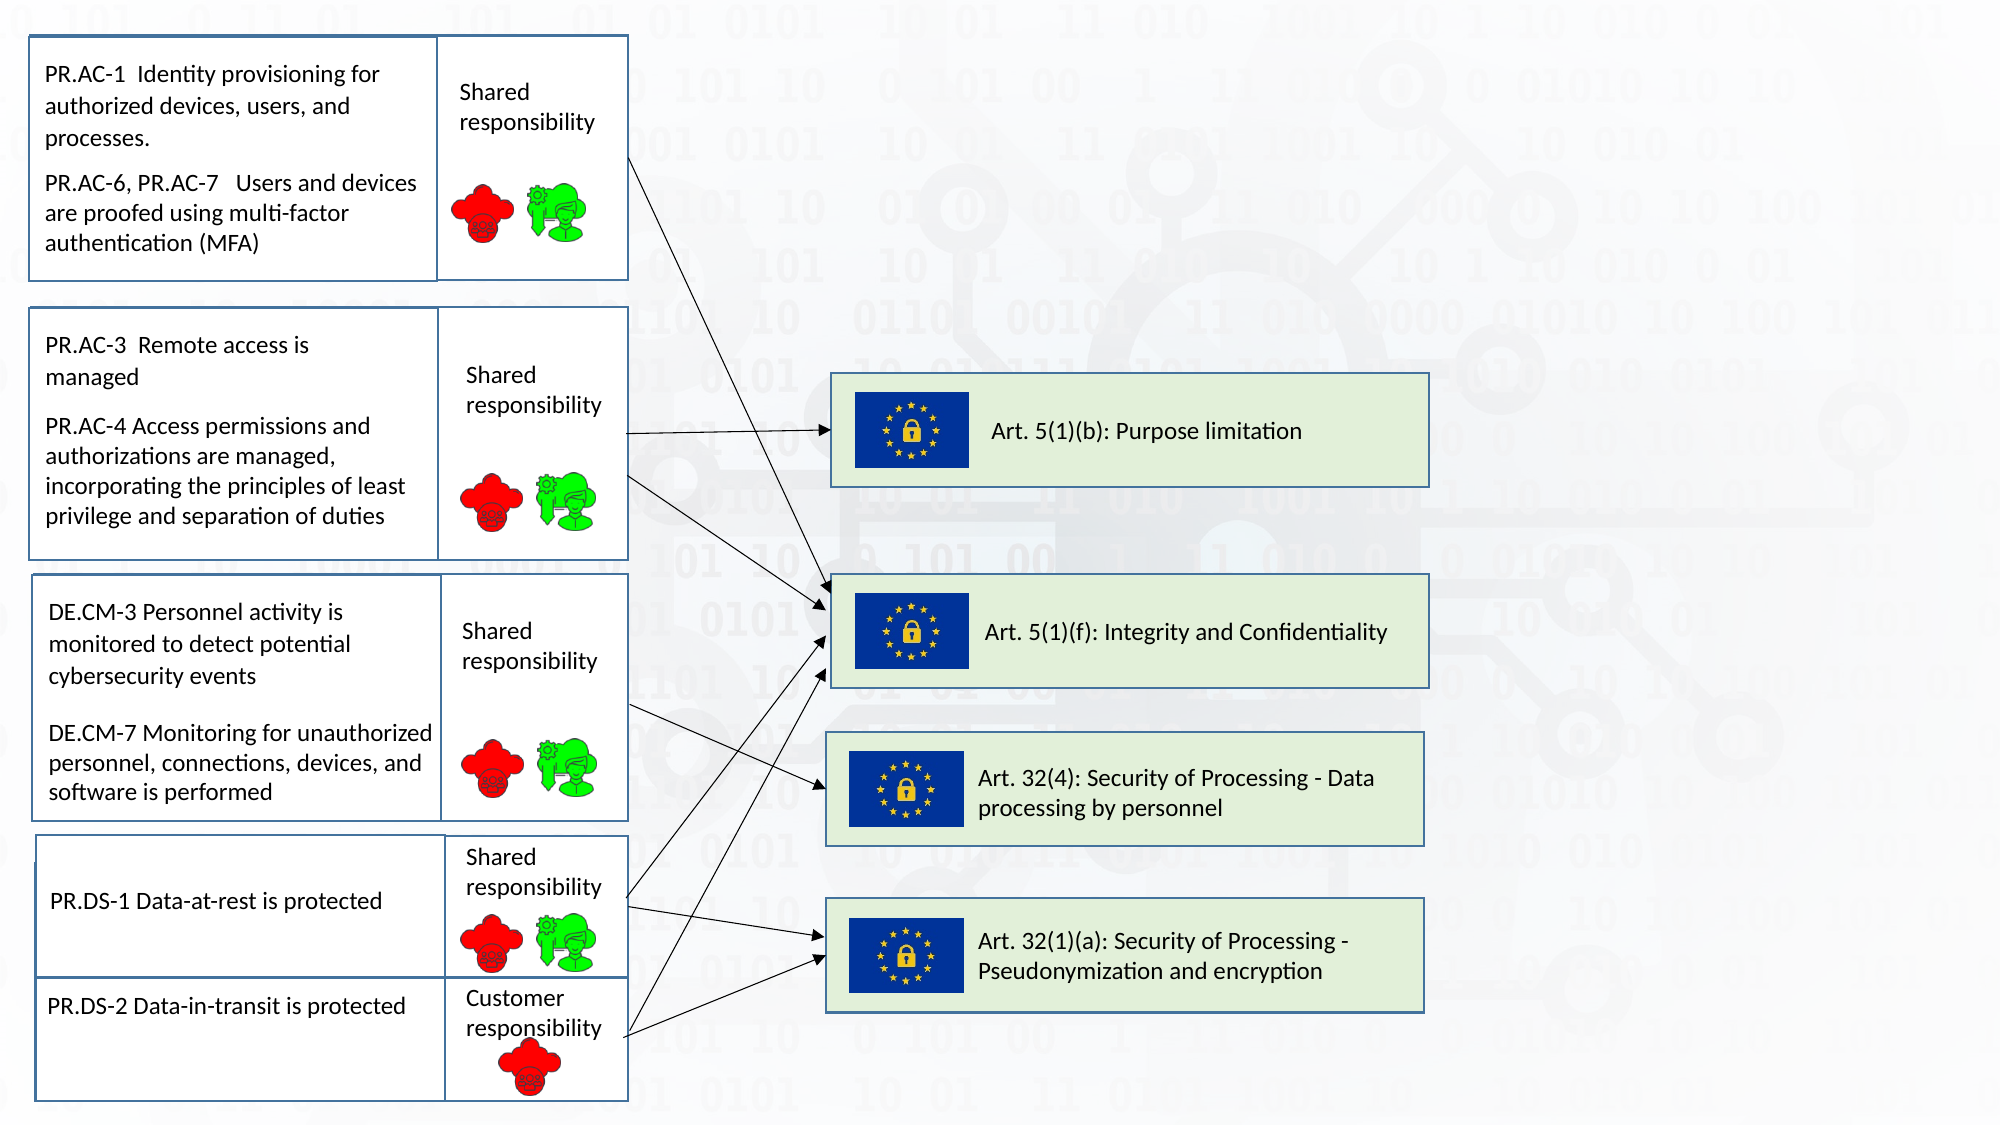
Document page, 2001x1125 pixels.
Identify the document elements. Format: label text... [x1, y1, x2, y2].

picture [849, 918, 964, 993]
text_box Shared responsibility [444, 67, 663, 143]
text_box PR.AC-4 Access permissions and authorizations are managed, incorporating the principles of least privilege and separation of duties [30, 402, 463, 537]
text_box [629, 704, 826, 790]
text_box [826, 897, 1425, 1014]
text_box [628, 906, 825, 938]
text_box Shared responsibility [451, 351, 628, 426]
text_box Art. 5(1)(f): Integrity and Confidentiality [970, 608, 1404, 653]
text_box Shared responsibility [447, 607, 666, 682]
text_box [28, 36, 438, 282]
text_box [35, 977, 446, 981]
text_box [628, 157, 831, 594]
text_box Art. 32(4): Security of Processing - Data processing by personnel [963, 754, 1405, 830]
text_box Shared responsibility [451, 833, 629, 908]
picture [854, 392, 969, 468]
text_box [629, 790, 826, 955]
text_box [831, 372, 1430, 488]
text_box [30, 306, 628, 402]
text_box [35, 834, 446, 977]
text_box Customer responsibility [451, 973, 670, 1049]
picture [461, 739, 524, 798]
picture [854, 593, 969, 669]
text_box [446, 1027, 629, 1102]
picture [536, 472, 596, 531]
picture [849, 751, 964, 827]
text_box [31, 574, 442, 822]
text_box Art. 5(1)(b): Purpose limitation [976, 407, 1319, 452]
text_box PR.DS-2 Data-in-transit is protected [32, 981, 451, 1027]
text_box DE.CM-3 Personnel activity is monitored to detect potential cybersecurity events [33, 586, 423, 697]
picture [498, 1037, 561, 1096]
text_box DE.CM-7 Monitoring for unauthorized personnel, connections, devices, and software is performed [33, 708, 466, 814]
text_box [439, 426, 628, 561]
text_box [629, 668, 826, 704]
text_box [626, 635, 826, 899]
text_box [33, 573, 627, 822]
text_box [35, 1027, 446, 1102]
picture [527, 183, 586, 242]
picture [451, 184, 514, 243]
text_box [28, 307, 439, 561]
text_box [444, 835, 629, 979]
text_box [826, 731, 1425, 847]
text_box [29, 34, 629, 281]
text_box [627, 475, 826, 611]
text_box PR.DS-1 Data-at-rest is protected [35, 875, 425, 923]
picture [537, 738, 597, 797]
text_box PR.AC-6, PR.AC-7 Users and devices are proofed using multi-factor authentication (MFA) [30, 158, 462, 264]
picture [536, 913, 596, 972]
text_box Art. 32(1)(a): Security of Processing - Pseudonymization and encryption [963, 917, 1405, 992]
text_box PR.AC-3 Remote access is managed [30, 319, 420, 399]
text_box [830, 573, 1430, 689]
picture [460, 473, 523, 532]
picture [460, 914, 523, 973]
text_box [623, 955, 826, 1038]
text_box PR.AC-1 Identity provisioning for authorized devices, users, and processes. [30, 47, 419, 158]
